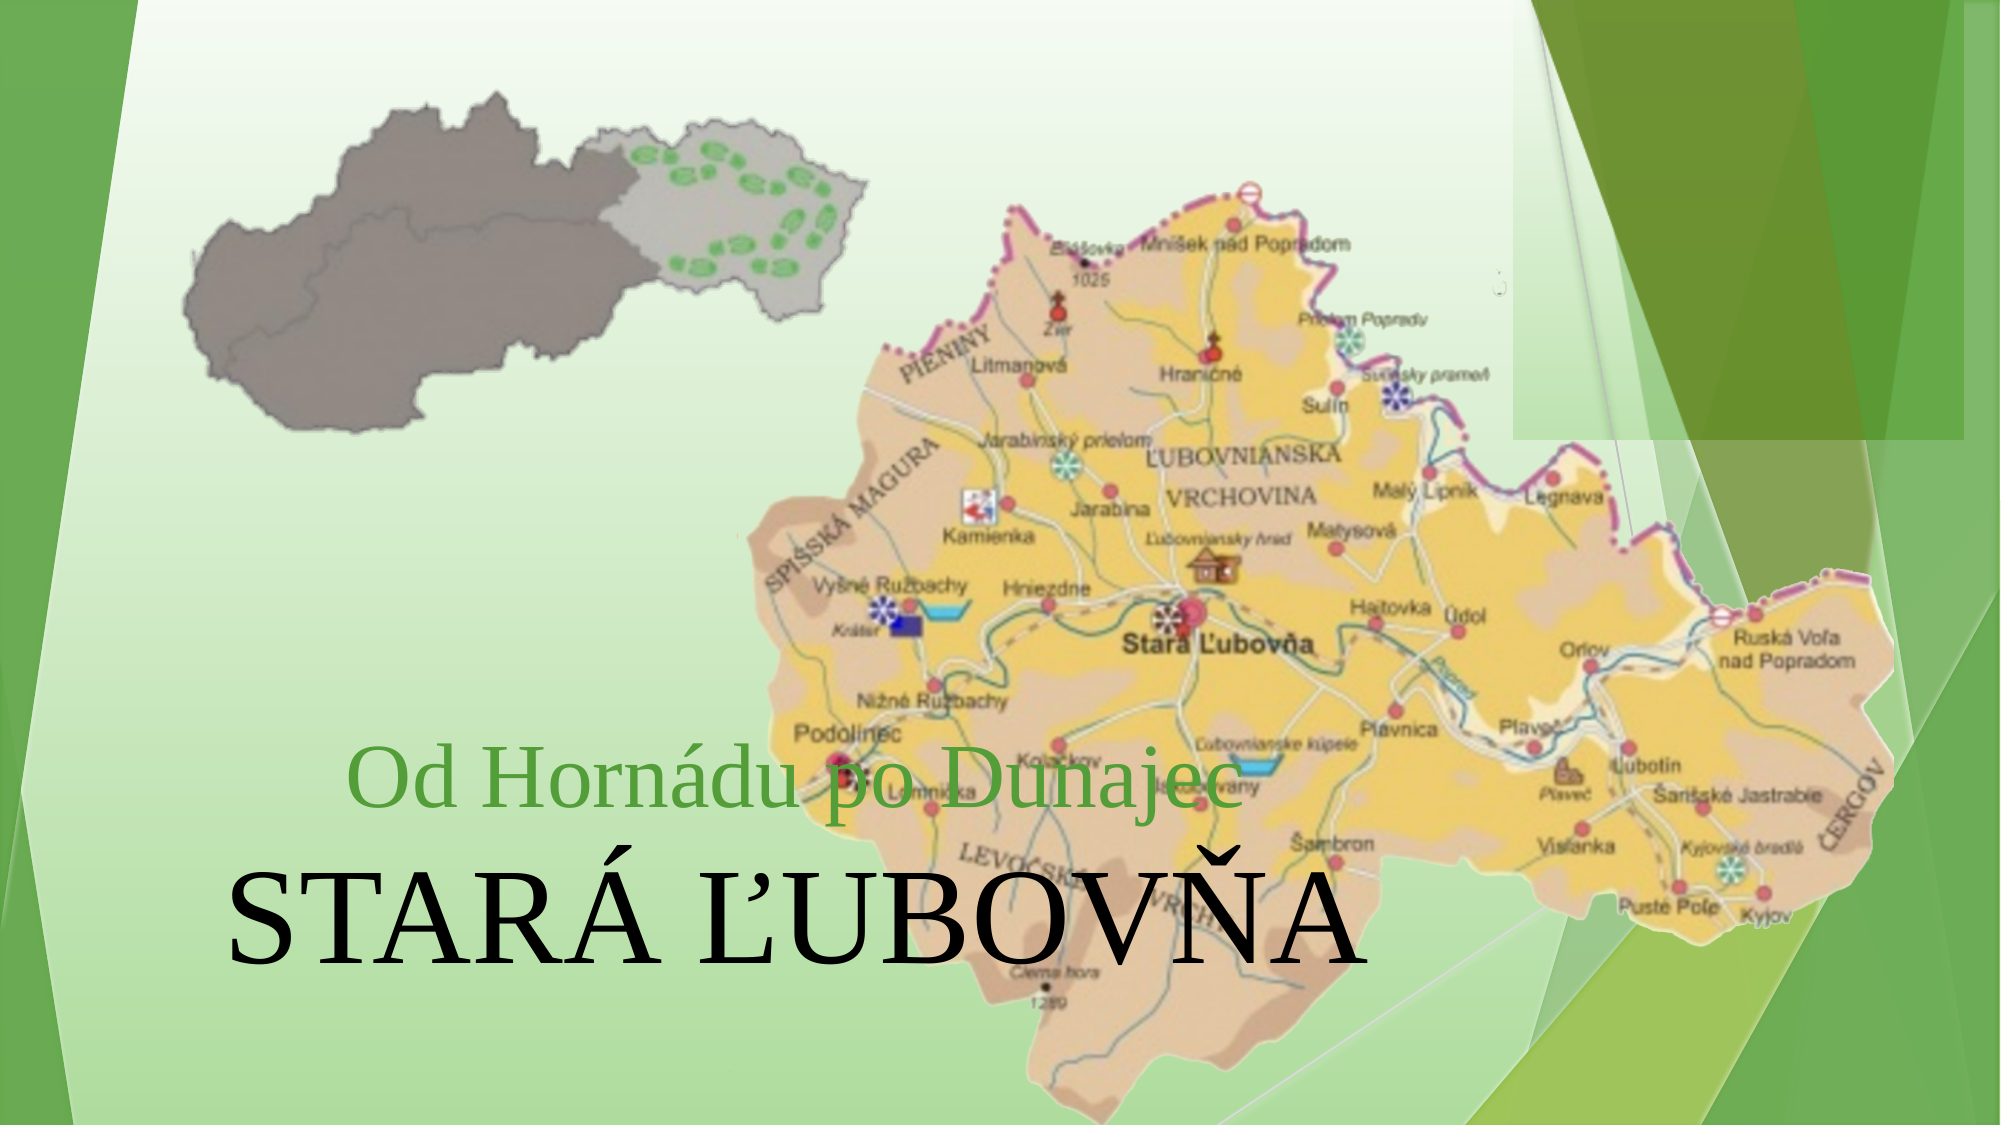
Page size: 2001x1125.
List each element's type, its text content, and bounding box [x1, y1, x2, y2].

title Od Hornádu po Dunajec STARÁ ĽUBOVŇA [0, 453, 722, 999]
picture [145, 84, 887, 456]
picture [728, 150, 1895, 1125]
picture [1513, 0, 1965, 441]
